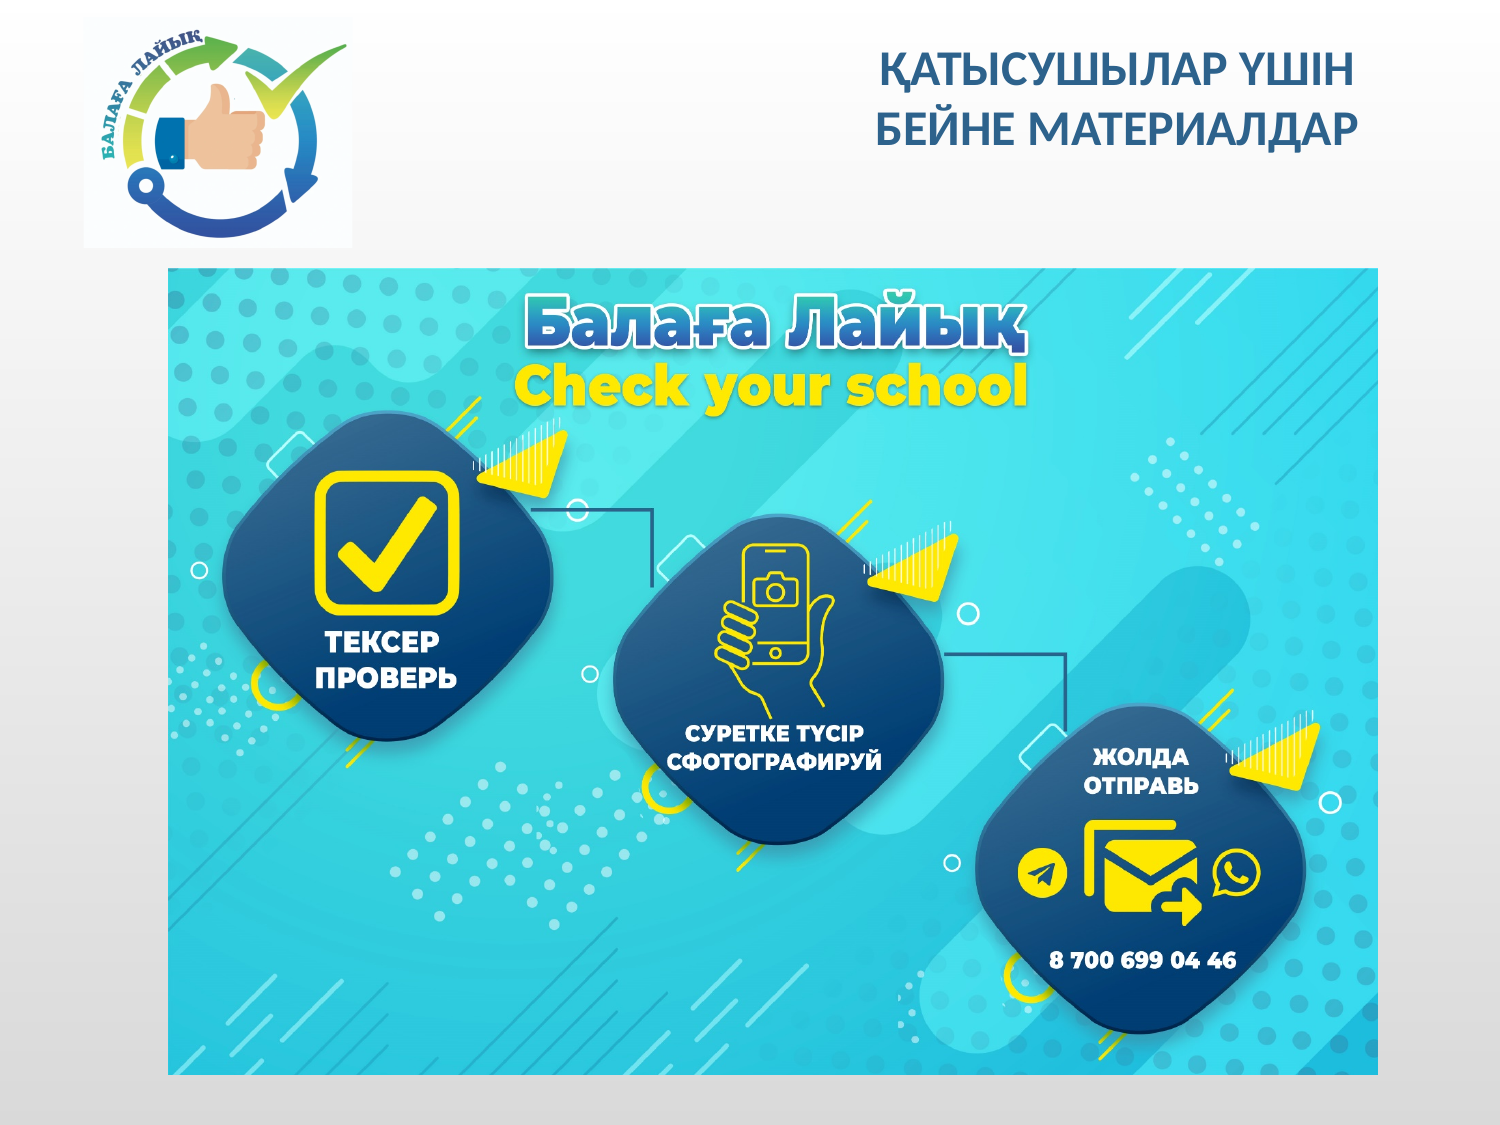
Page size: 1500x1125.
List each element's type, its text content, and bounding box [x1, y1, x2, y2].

text_box [0, 0, 1500, 1125]
picture [83, 17, 353, 248]
picture [168, 268, 1378, 1075]
text_box ҚАТЫСУШЫЛАР ҮШІН БЕЙНЕ МАТЕРИАЛДАР [839, 28, 1395, 164]
